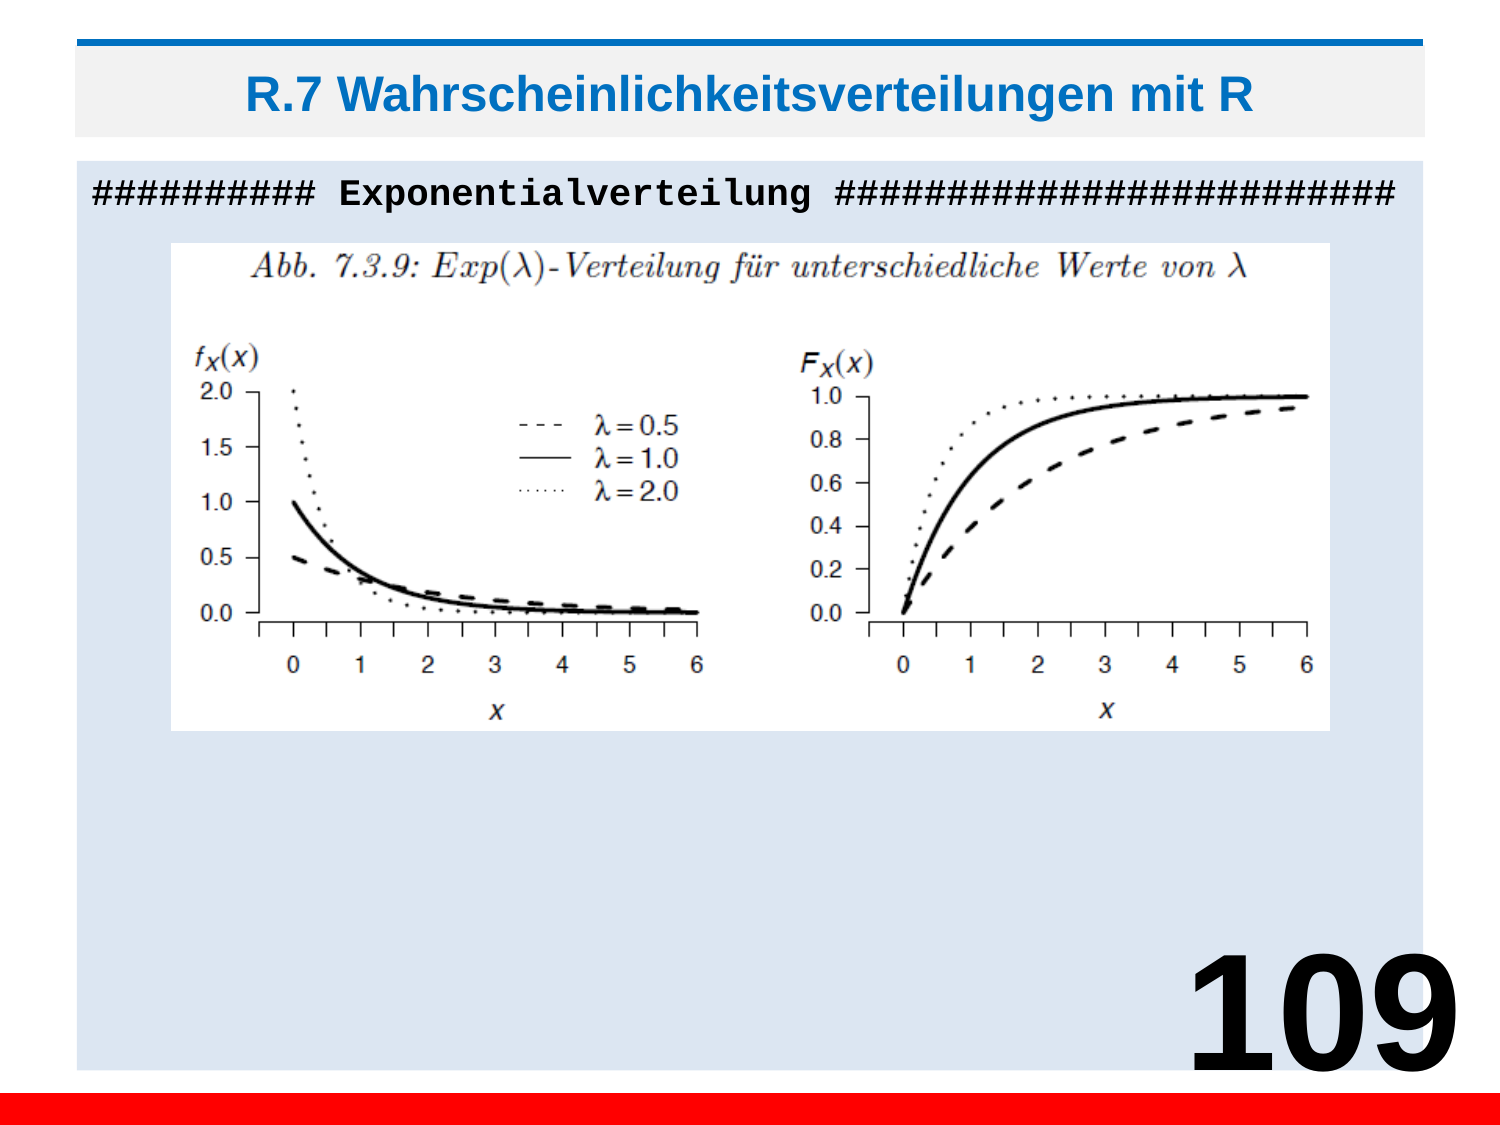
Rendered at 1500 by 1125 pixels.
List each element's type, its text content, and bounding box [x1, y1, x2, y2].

title R.7 Wahrscheinlichkeitsverteilungen mit R [74, 44, 1426, 138]
text_box [75, 159, 1425, 1072]
text_box [0, 1093, 1500, 1125]
picture [171, 243, 1330, 732]
text_box ########## Exponentialverteilung ######################### [76, 160, 1424, 221]
slide_number 109 [1127, 904, 1478, 1093]
